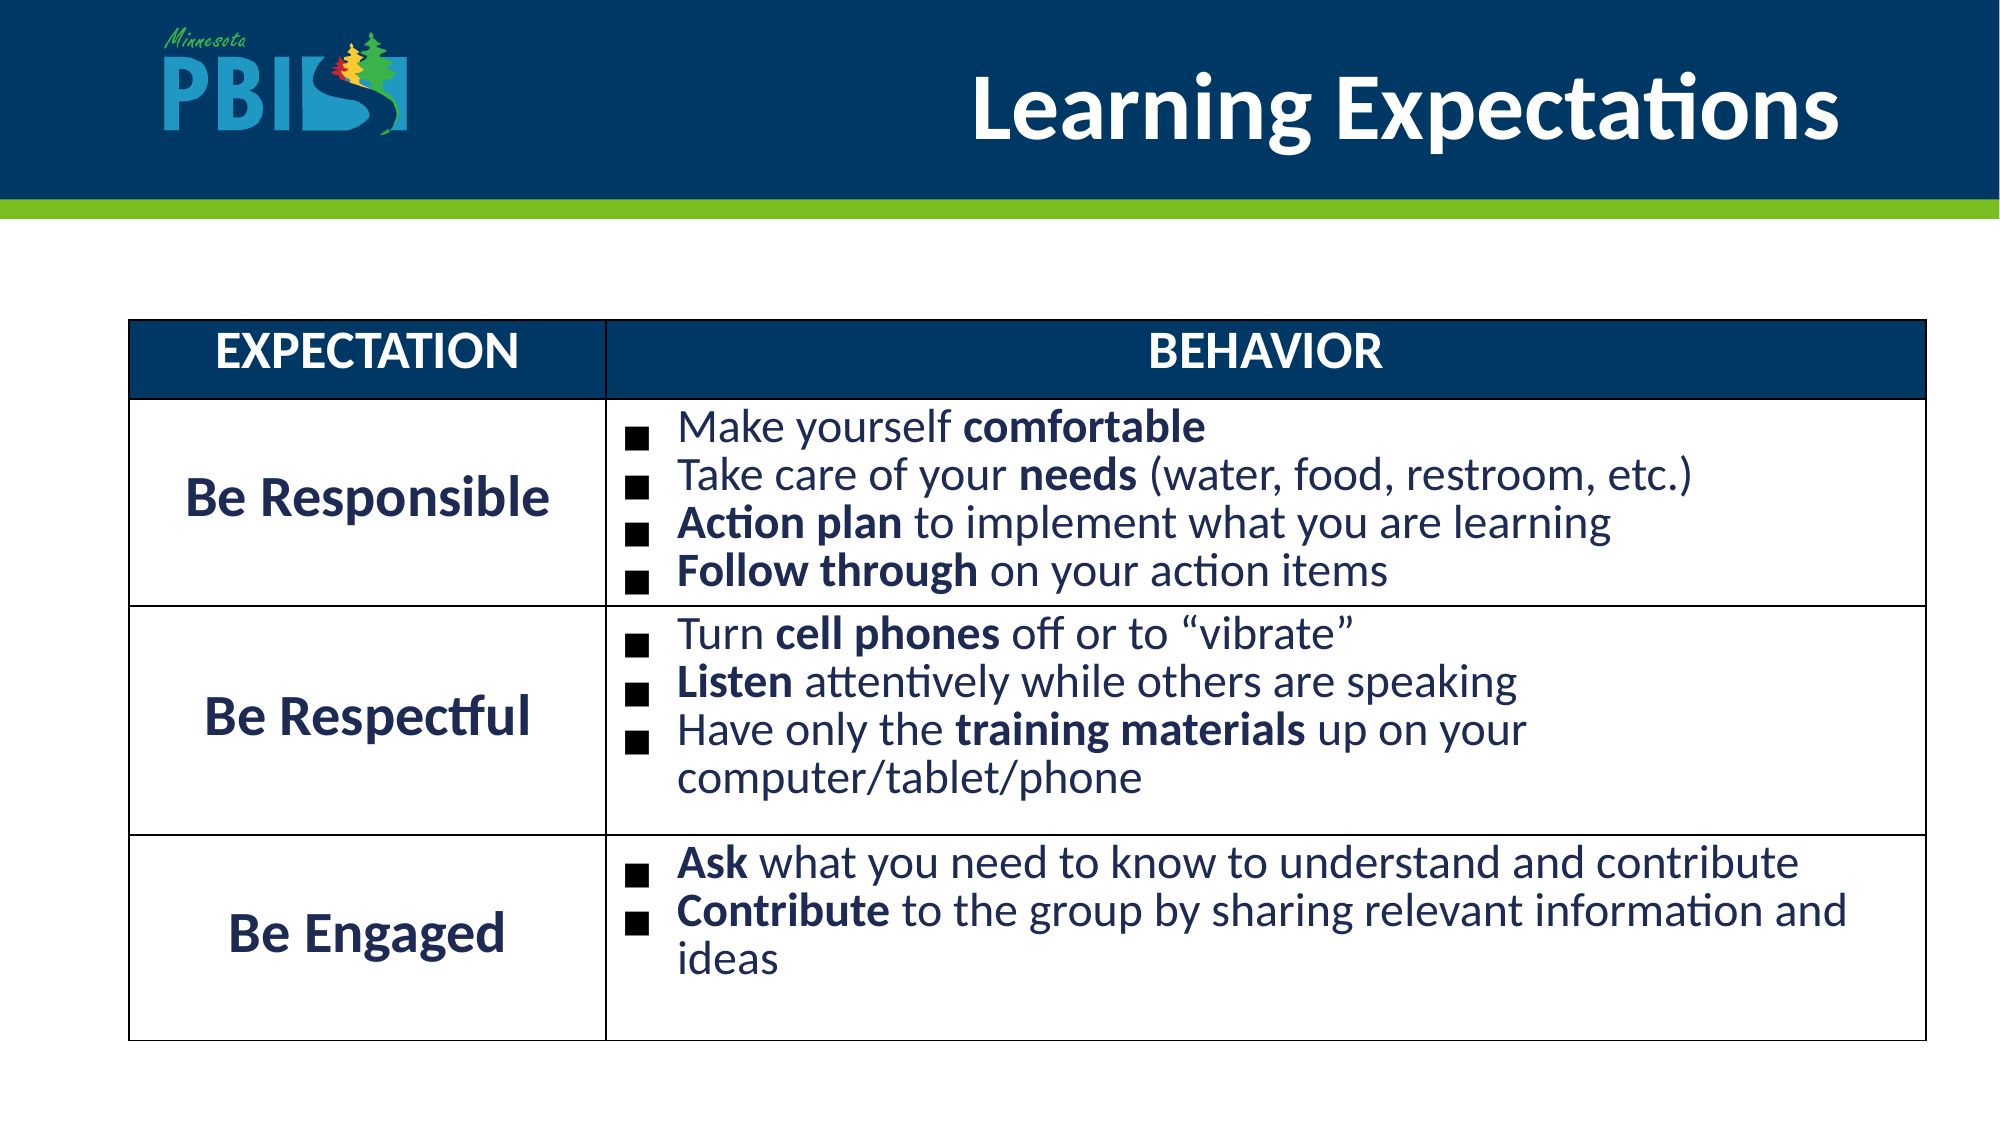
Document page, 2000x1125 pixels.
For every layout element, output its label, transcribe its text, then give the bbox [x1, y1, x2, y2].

table_header BEHAVIOR [607, 321, 1925, 398]
title Learning Expectations [101, 57, 1886, 160]
table_cell Be Responsible [130, 400, 605, 605]
table_cell Make yourself comfortable Take care of your needs (water, food, restroom, etc.) Action plan to implement what you are learning Follow through on your action items [607, 400, 1925, 605]
table_cell Be Engaged [130, 836, 605, 1040]
picture [160, 24, 410, 57]
table_cell Be Respectful [130, 607, 605, 834]
table_header EXPECTATION [130, 321, 605, 398]
table_cell Turn cell phones off or to “vibrate” Listen attentively while others are speaking Have only the training materials up on your computer/tablet/phone [607, 607, 1925, 834]
table_cell Ask what you need to know to understand and contribute Contribute to the group by sharing relevant information and ideas [607, 836, 1925, 1040]
